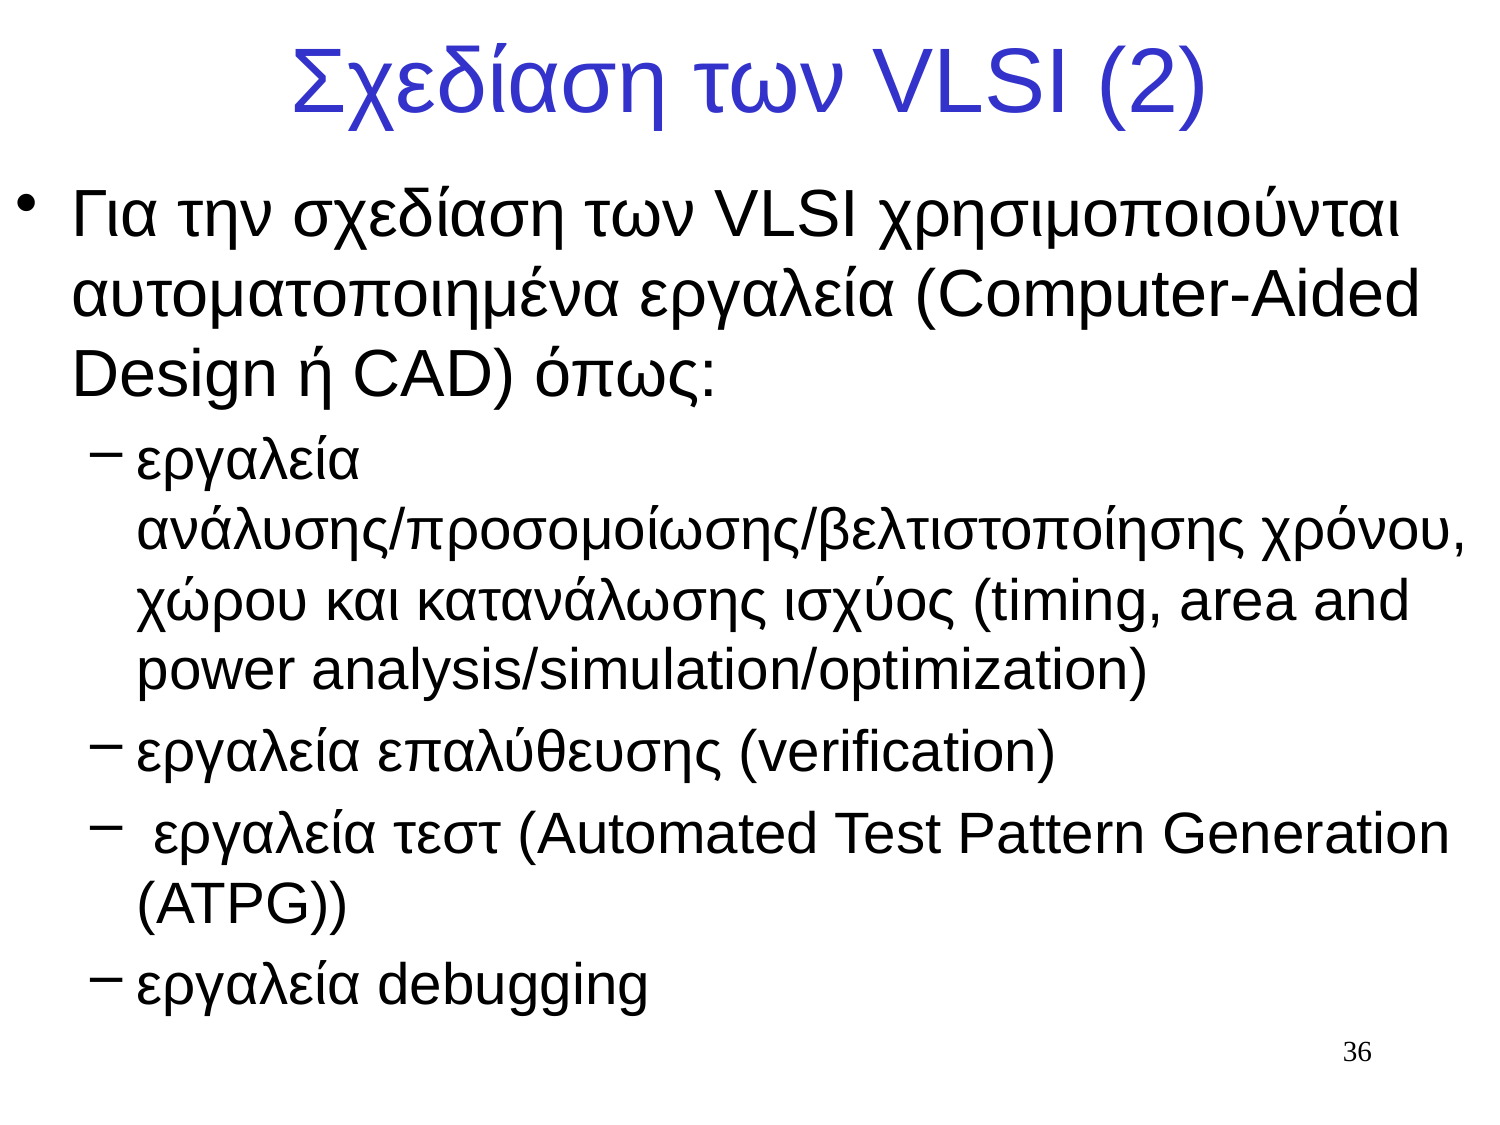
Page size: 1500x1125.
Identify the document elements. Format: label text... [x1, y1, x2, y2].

list Για την σχεδίαση των VLSI χρησιμοποιούνται αυτοματοποιημένα εργαλεία (Computer-Aided Design ή CAD) όπως: εργαλεία ανάλυσης/προσομοίωσης/βελτιστοποίησης χρόνου, χώρου και κατανάλωσης ισχύος (timing, area and power analysis/simulation/optimization) εργαλεία επαλύθευσης (verification) εργαλεία τεστ (Automated Test Pattern Generation (ATPG)) εργαλεία debugging [0, 162, 1488, 838]
slide_number 36 [1074, 1024, 1388, 1101]
title Σχεδίαση των VLSI (2) [112, 37, 1388, 162]
